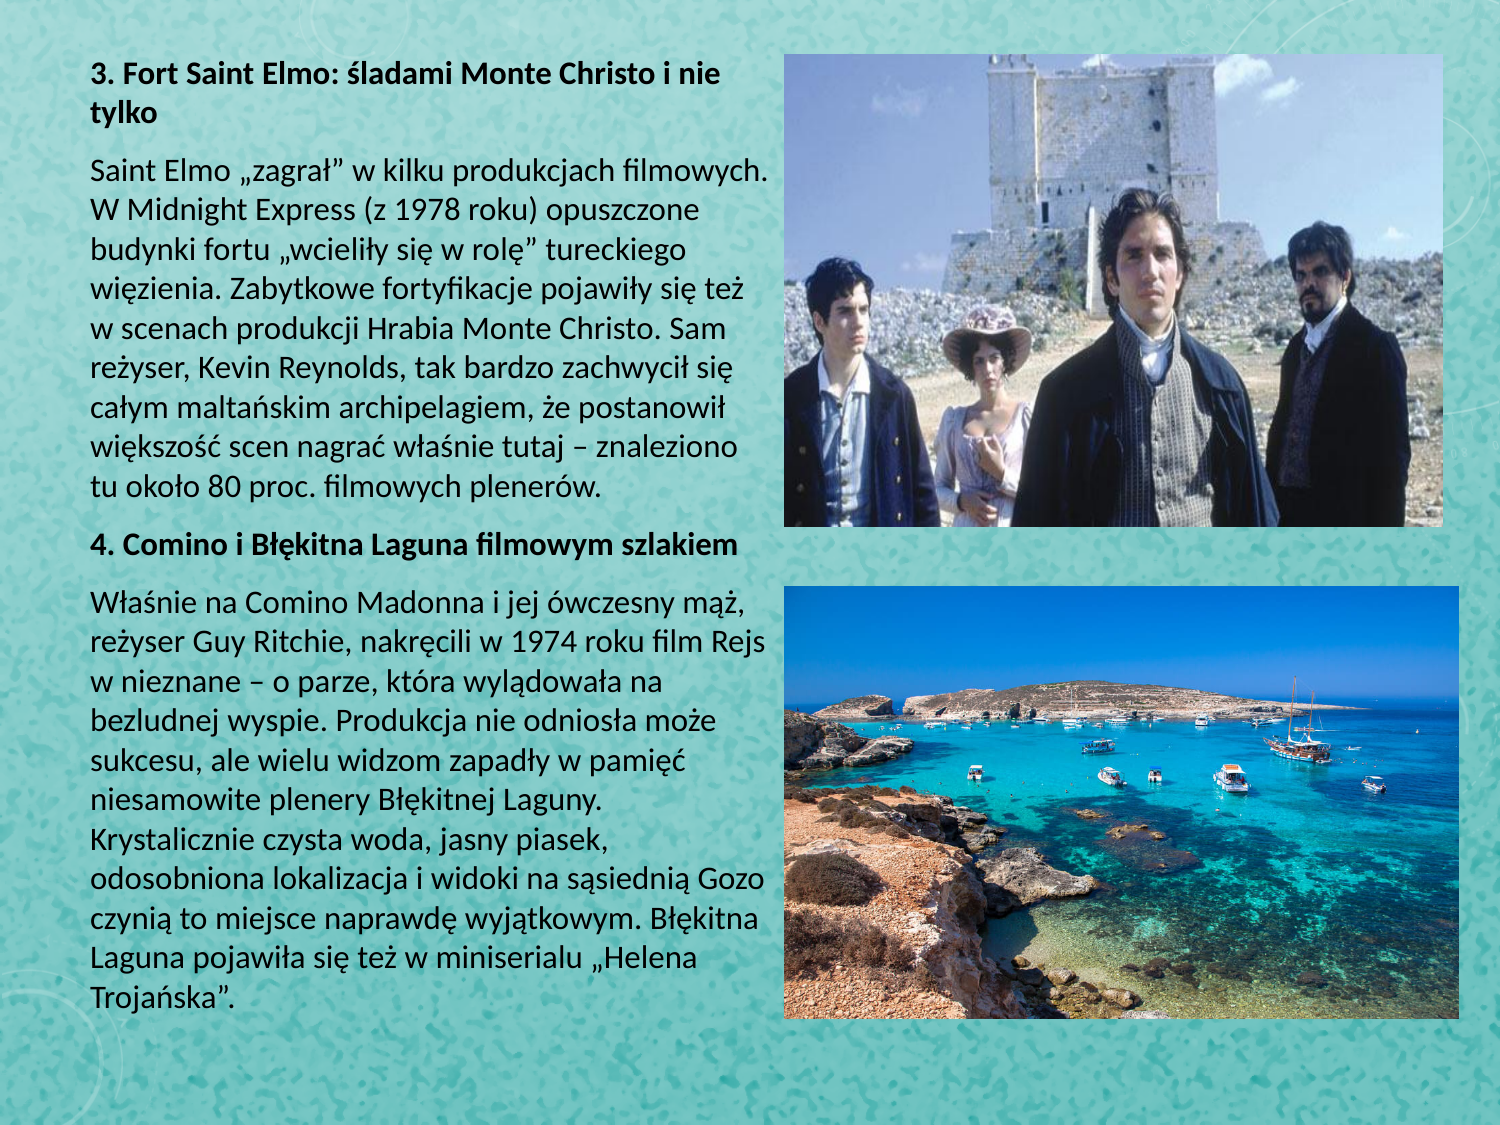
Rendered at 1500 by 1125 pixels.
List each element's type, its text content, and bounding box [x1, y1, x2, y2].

list 3. Fort Saint Elmo: śladami Monte Christo i nie tylko Saint Elmo „zagrał” w kilku produkcjach filmowych. W Midnight Express (z 1978 roku) opuszczone budynki fortu „wcieliły się w rolę” tureckiego więzienia. Zabytkowe fortyfikacje pojawiły się też w scenach produkcji Hrabia Monte Christo. Sam reżyser, Kevin Reynolds, tak bardzo zachwycił się całym maltańskim archipelagiem, że postanowił większość scen nagrać właśnie tutaj – znaleziono tu około 80 proc. filmowych plenerów. 4. Comino i Błękitna Laguna filmowym szlakiem Właśnie na Comino Madonna i jej ówczesny mąż, reżyser Guy Ritchie, nakręcili w 1974 roku film Rejs w nieznane – o parze, która wylądowała na bezludnej wyspie. Produkcja nie odniosła może sukcesu, ale wielu widzom zapadły w pamięć niesamowite plenery Błękitnej Laguny. Krystalicznie czysta woda, jasny piasek, odosobniona lokalizacja i widoki na sąsiednią Gozo czynią to miejsce naprawdę wyjątkowym. Błękitna Laguna pojawiła się też w miniserialu „Helena Trojańska”. [75, 42, 786, 1024]
picture [2, 0, 1499, 1125]
